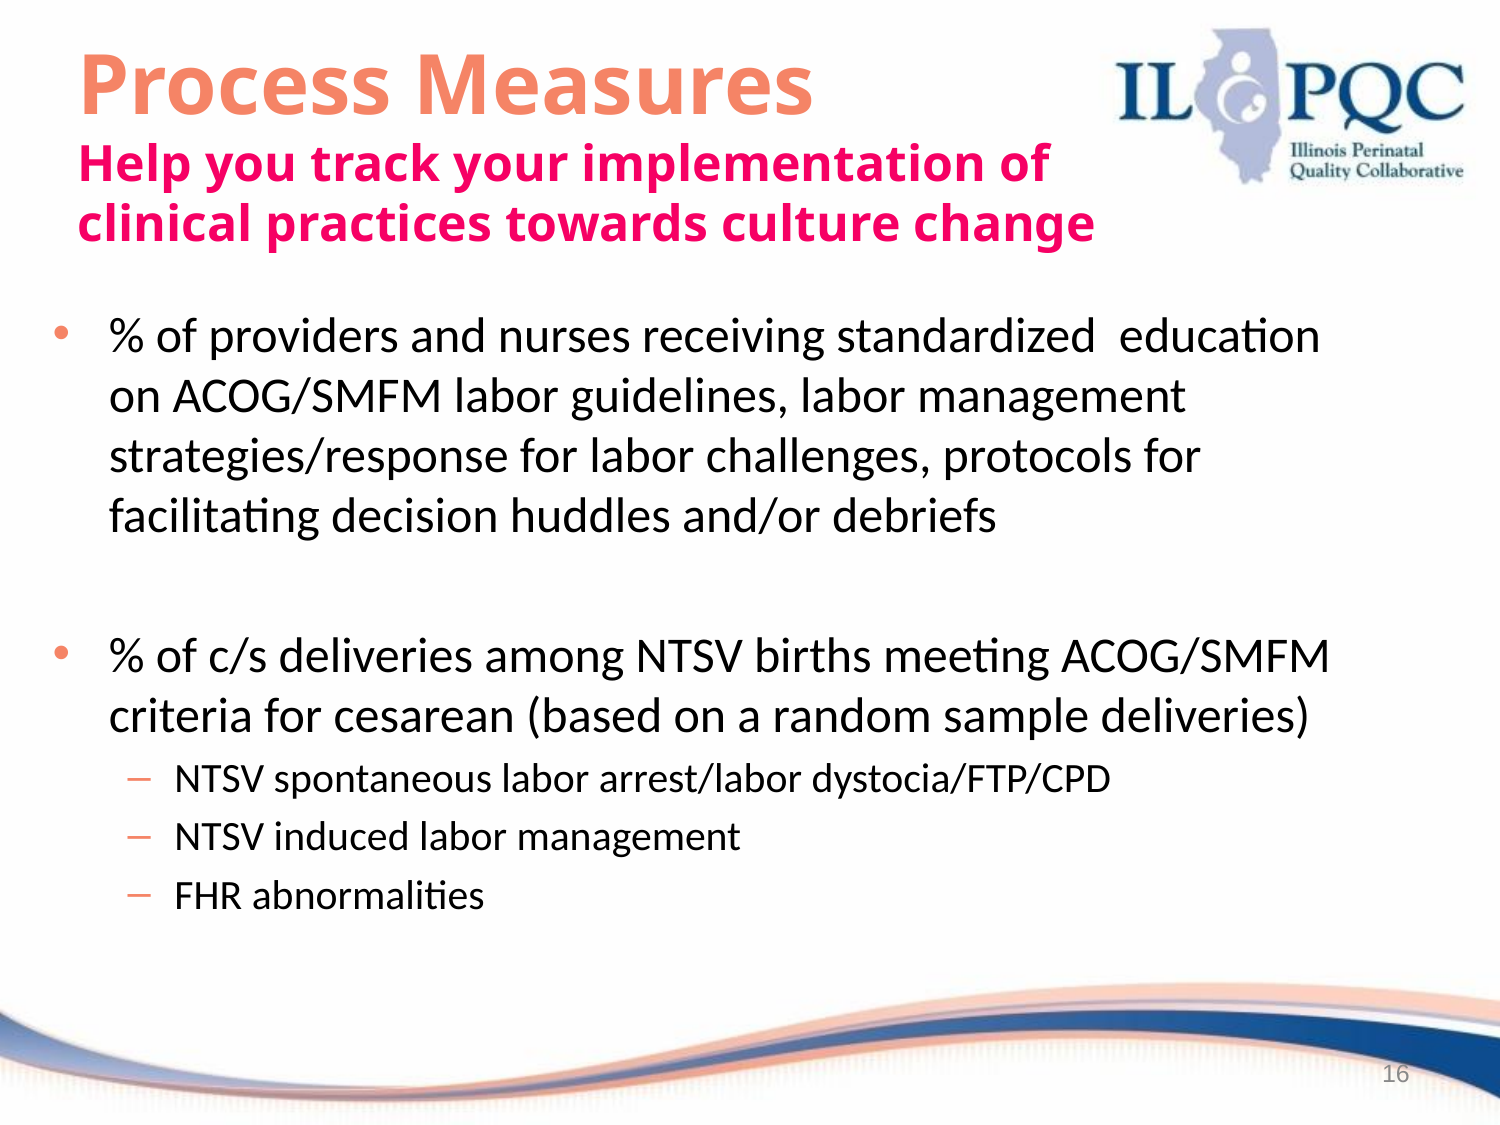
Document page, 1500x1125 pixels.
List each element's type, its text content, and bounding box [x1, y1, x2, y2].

title Process Measures Help you track your implementation of clinical practices towards culture change [62, 47, 1213, 236]
list % of providers and nurses receiving standardized education on ACOG/SMFM labor guidelines, labor management strategies/response for labor challenges, protocols for facilitating decision huddles and/or debriefs % of c/s deliveries among NTSV births meeting ACOG/SMFM criteria for cesarean (based on a random sample deliveries) NTSV spontaneous labor arrest/labor dystocia/FTP/CPD NTSV induced labor management FHR abnormalities [37, 295, 1388, 563]
slide_number 16 [1074, 1042, 1425, 1103]
picture [0, 0, 1500, 1125]
